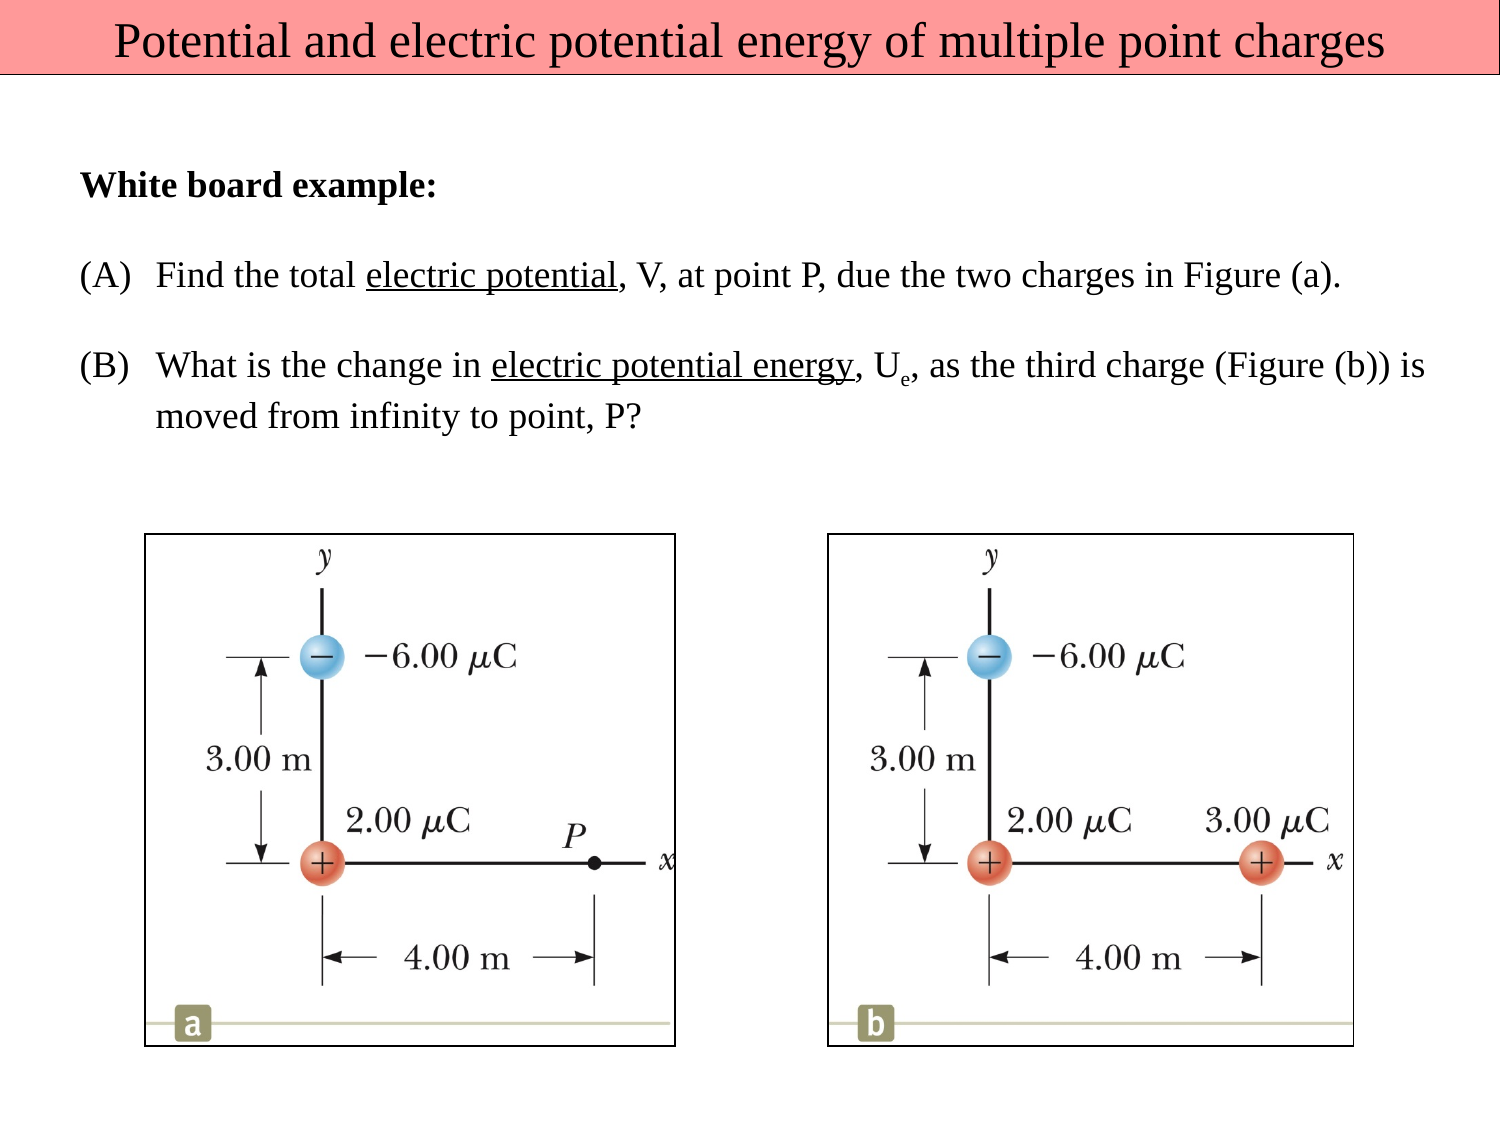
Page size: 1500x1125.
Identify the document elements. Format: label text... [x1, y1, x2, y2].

picture [145, 534, 675, 1046]
text_box Potential and electric potential energy of multiple point charges [0, 0, 1500, 75]
text_box White board example: Find the total electric potential, V, at point P, due the two charges in Figure (a). What is the change in electric potential energy, Ue, as the third charge (Figure (b)) is moved from infinity to point, P? [64, 152, 1453, 444]
picture [828, 534, 1354, 1046]
